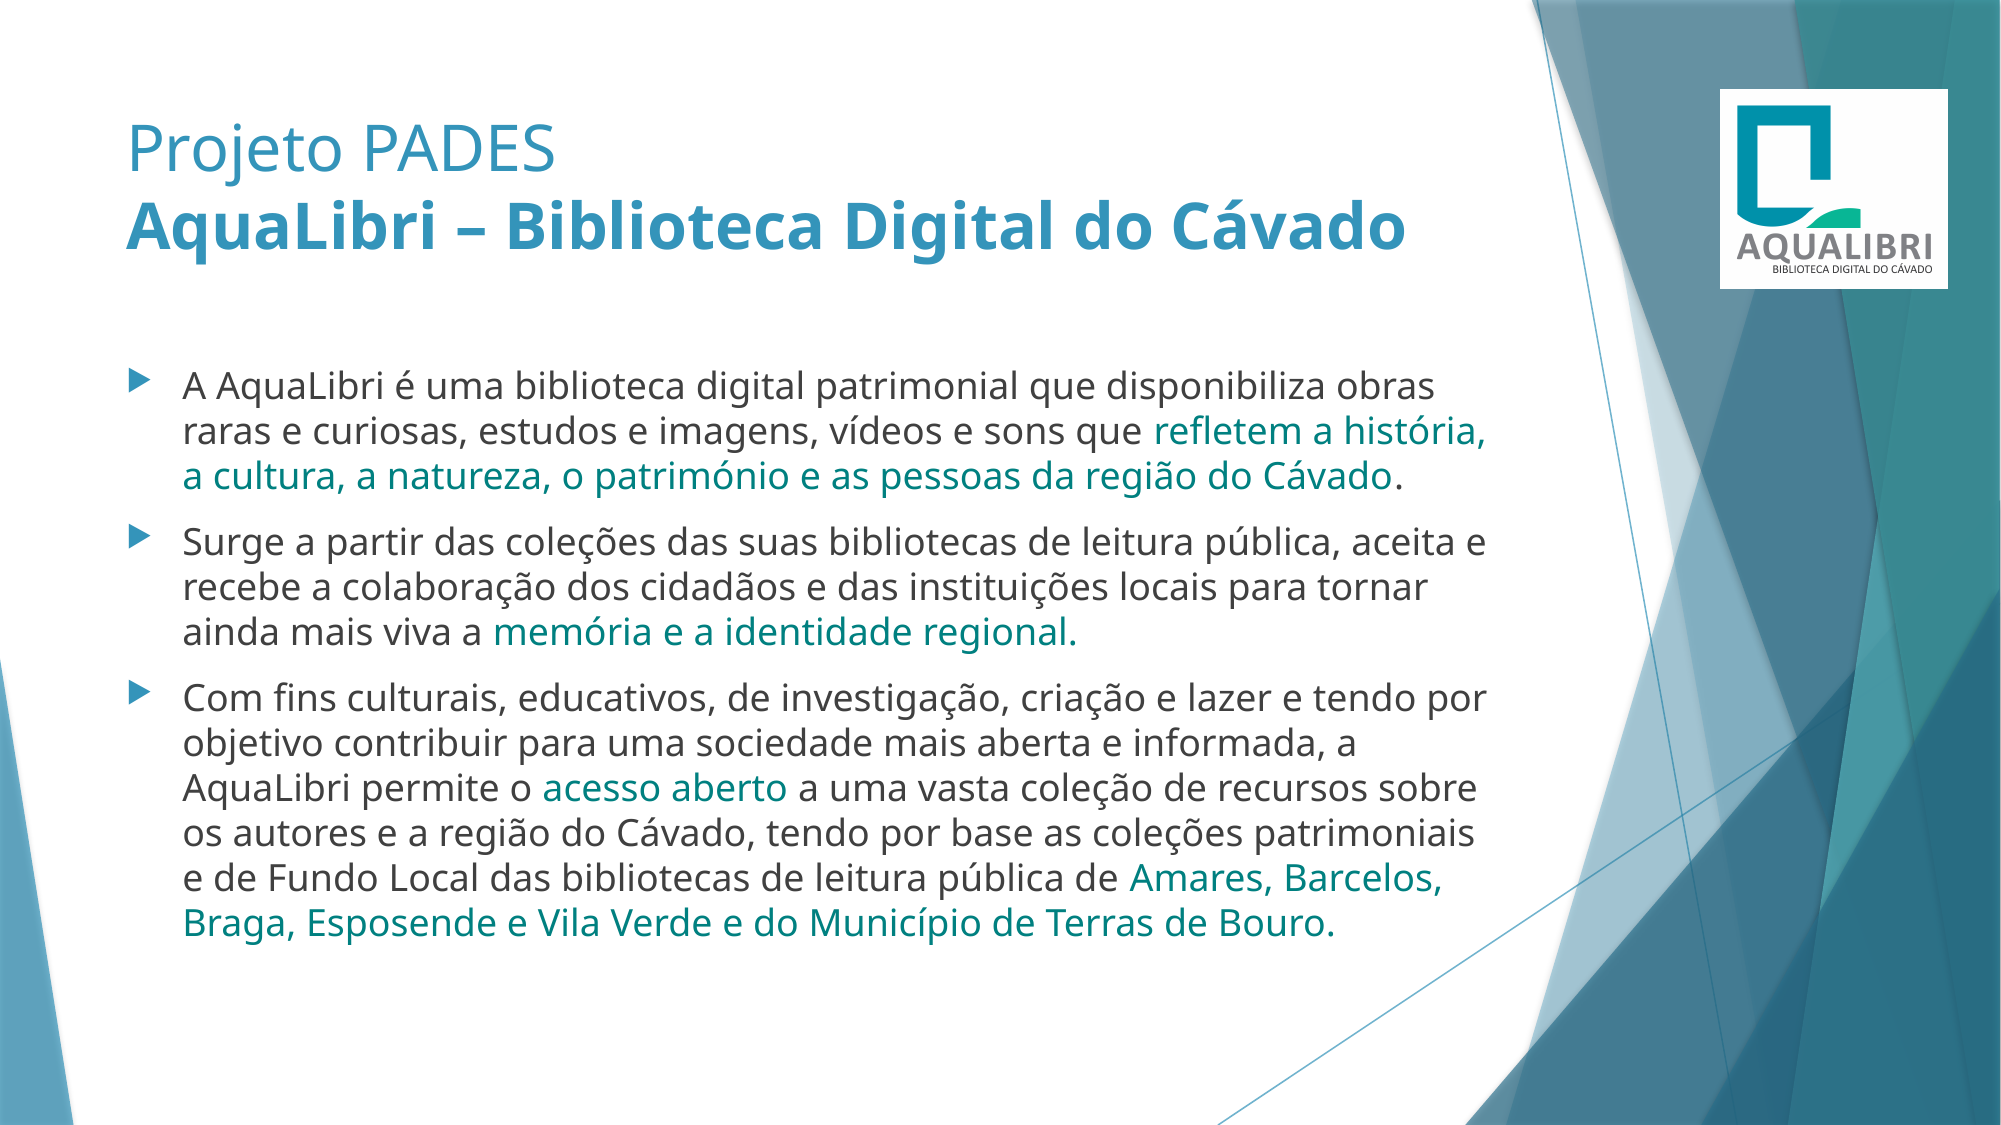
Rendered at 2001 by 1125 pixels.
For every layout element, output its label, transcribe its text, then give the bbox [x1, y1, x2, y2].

title Projeto PADES AquaLibri – Biblioteca Digital do Cávado [111, 99, 1522, 317]
picture [1720, 89, 1948, 290]
list A AquaLibri é uma biblioteca digital patrimonial que disponibiliza obras raras e curiosas, estudos e imagens, vídeos e sons que refletem a história, a cultura, a natureza, o património e as pessoas da região do Cávado. Surge a partir das coleções das suas bibliotecas de leitura pública, aceita e recebe a colaboração dos cidadãos e das instituições locais para tornar ainda mais viva a memória e a identidade regional. Com fins culturais, educativos, de investigação, criação e lazer e tendo por objetivo contribuir para uma sociedade mais aberta e informada, a AquaLibri permite o acesso aberto a uma vasta coleção de recursos sobre os autores e a região do Cávado, tendo por base as coleções patrimoniais e de Fundo Local das bibliotecas de leitura pública de Amares, Barcelos, Braga, Esposende e Vila Verde e do Município de Terras de Bouro. [111, 354, 1522, 1086]
